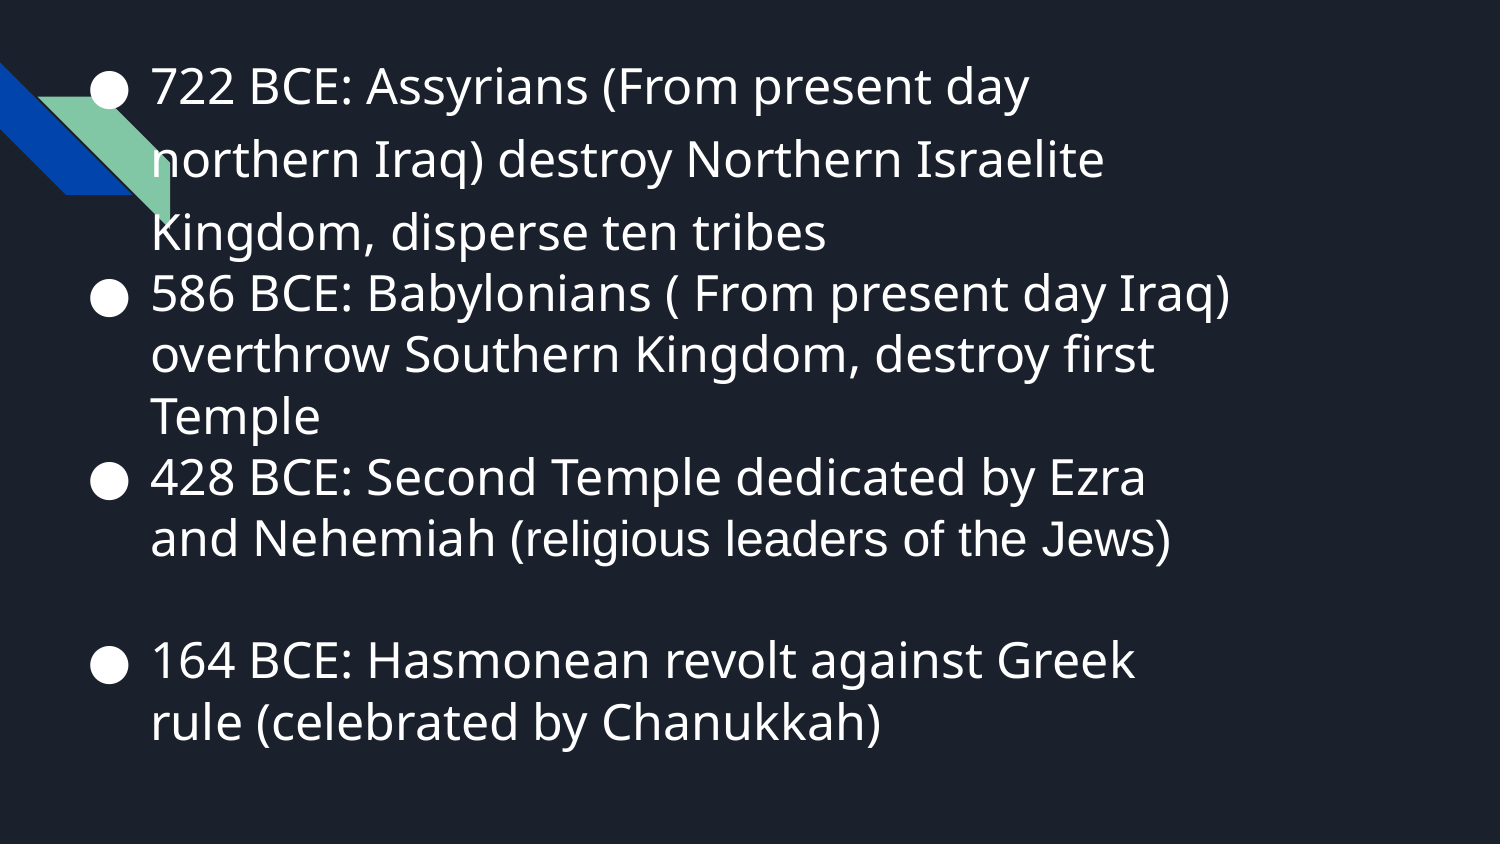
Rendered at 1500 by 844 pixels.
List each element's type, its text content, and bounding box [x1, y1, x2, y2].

list 722 BCE: Assyrians (From present day northern Iraq) destroy Northern Israelite Kingdom, disperse ten tribes 586 BCE: Babylonians ( From present day Iraq) overthrow Southern Kingdom, destroy first Temple 428 BCE: Second Temple dedicated by Ezra and Nehemiah (religious leaders of the Jews) 164 BCE: Hasmonean revolt against Greek rule (celebrated by Chanukkah) [60, 26, 1256, 803]
